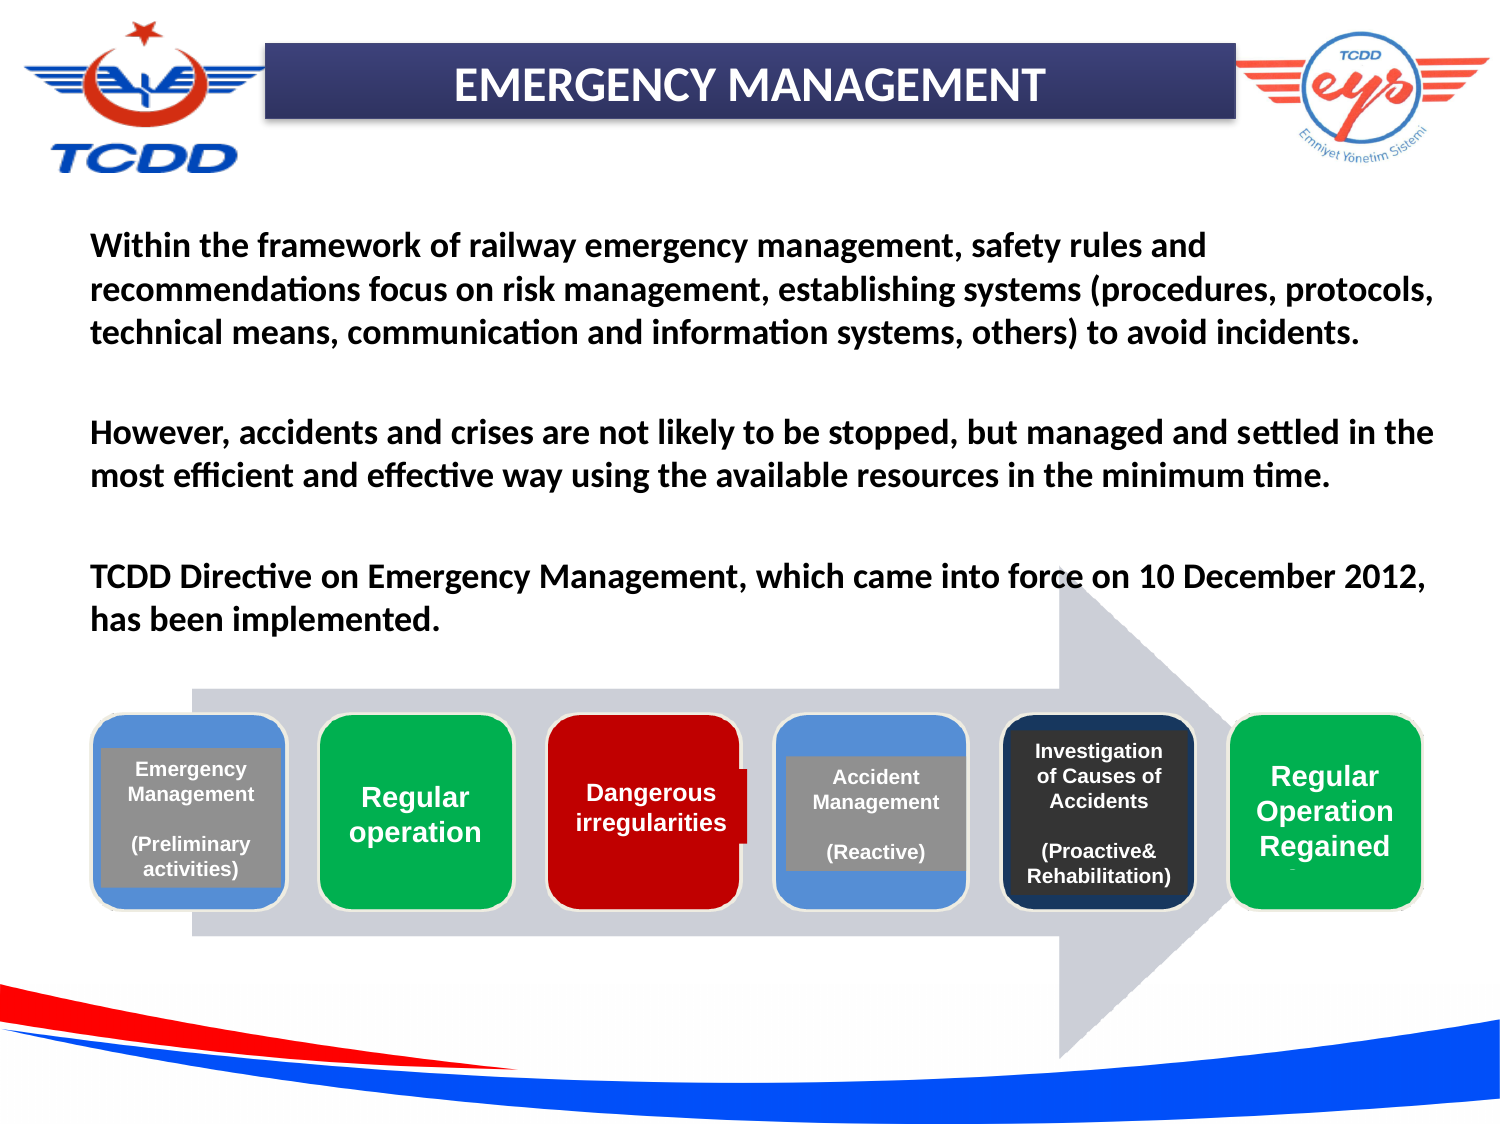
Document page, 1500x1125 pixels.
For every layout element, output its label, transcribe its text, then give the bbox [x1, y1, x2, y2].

picture [1224, 0, 1500, 173]
picture [23, 20, 266, 173]
list Within the framework of railway emergency management, safety rules and recommendations focus on risk management, establishing systems (procedures, protocols, technical means, communication and information systems, others) to avoid incidents. However, accidents and crises are not likely to be stopped, but managed and settled in the most efficient and effective way using the available resources in the minimum time. TCDD Directive on Emergency Management, which came into force on 10 December 2012, has been implemented. [75, 178, 1483, 657]
picture [0, 565, 1500, 1124]
text_box EMERGENCY MANAGEMENT [269, 43, 1219, 119]
